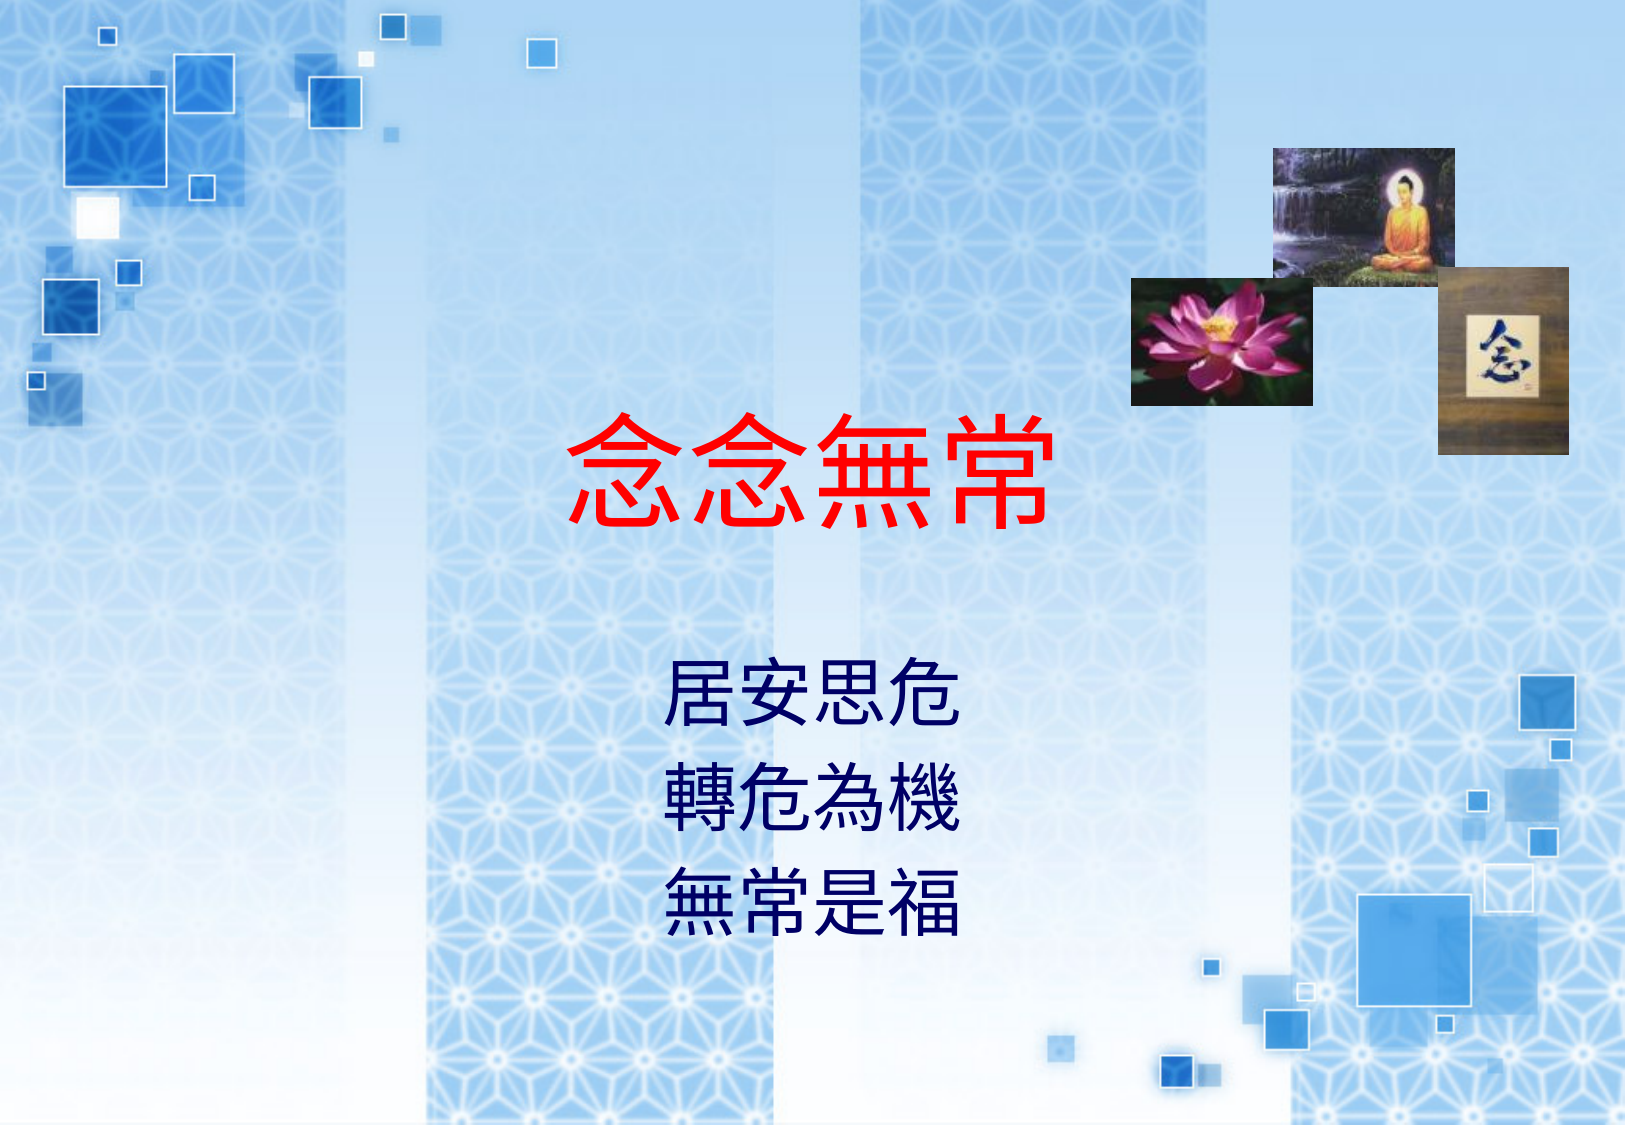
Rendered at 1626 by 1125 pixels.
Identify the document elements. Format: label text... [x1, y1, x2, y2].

title 念念無常 [121, 349, 1504, 591]
picture [0, 0, 1625, 1125]
subtitle 居安思危 轉危為機 無常是福 [243, 637, 1382, 925]
